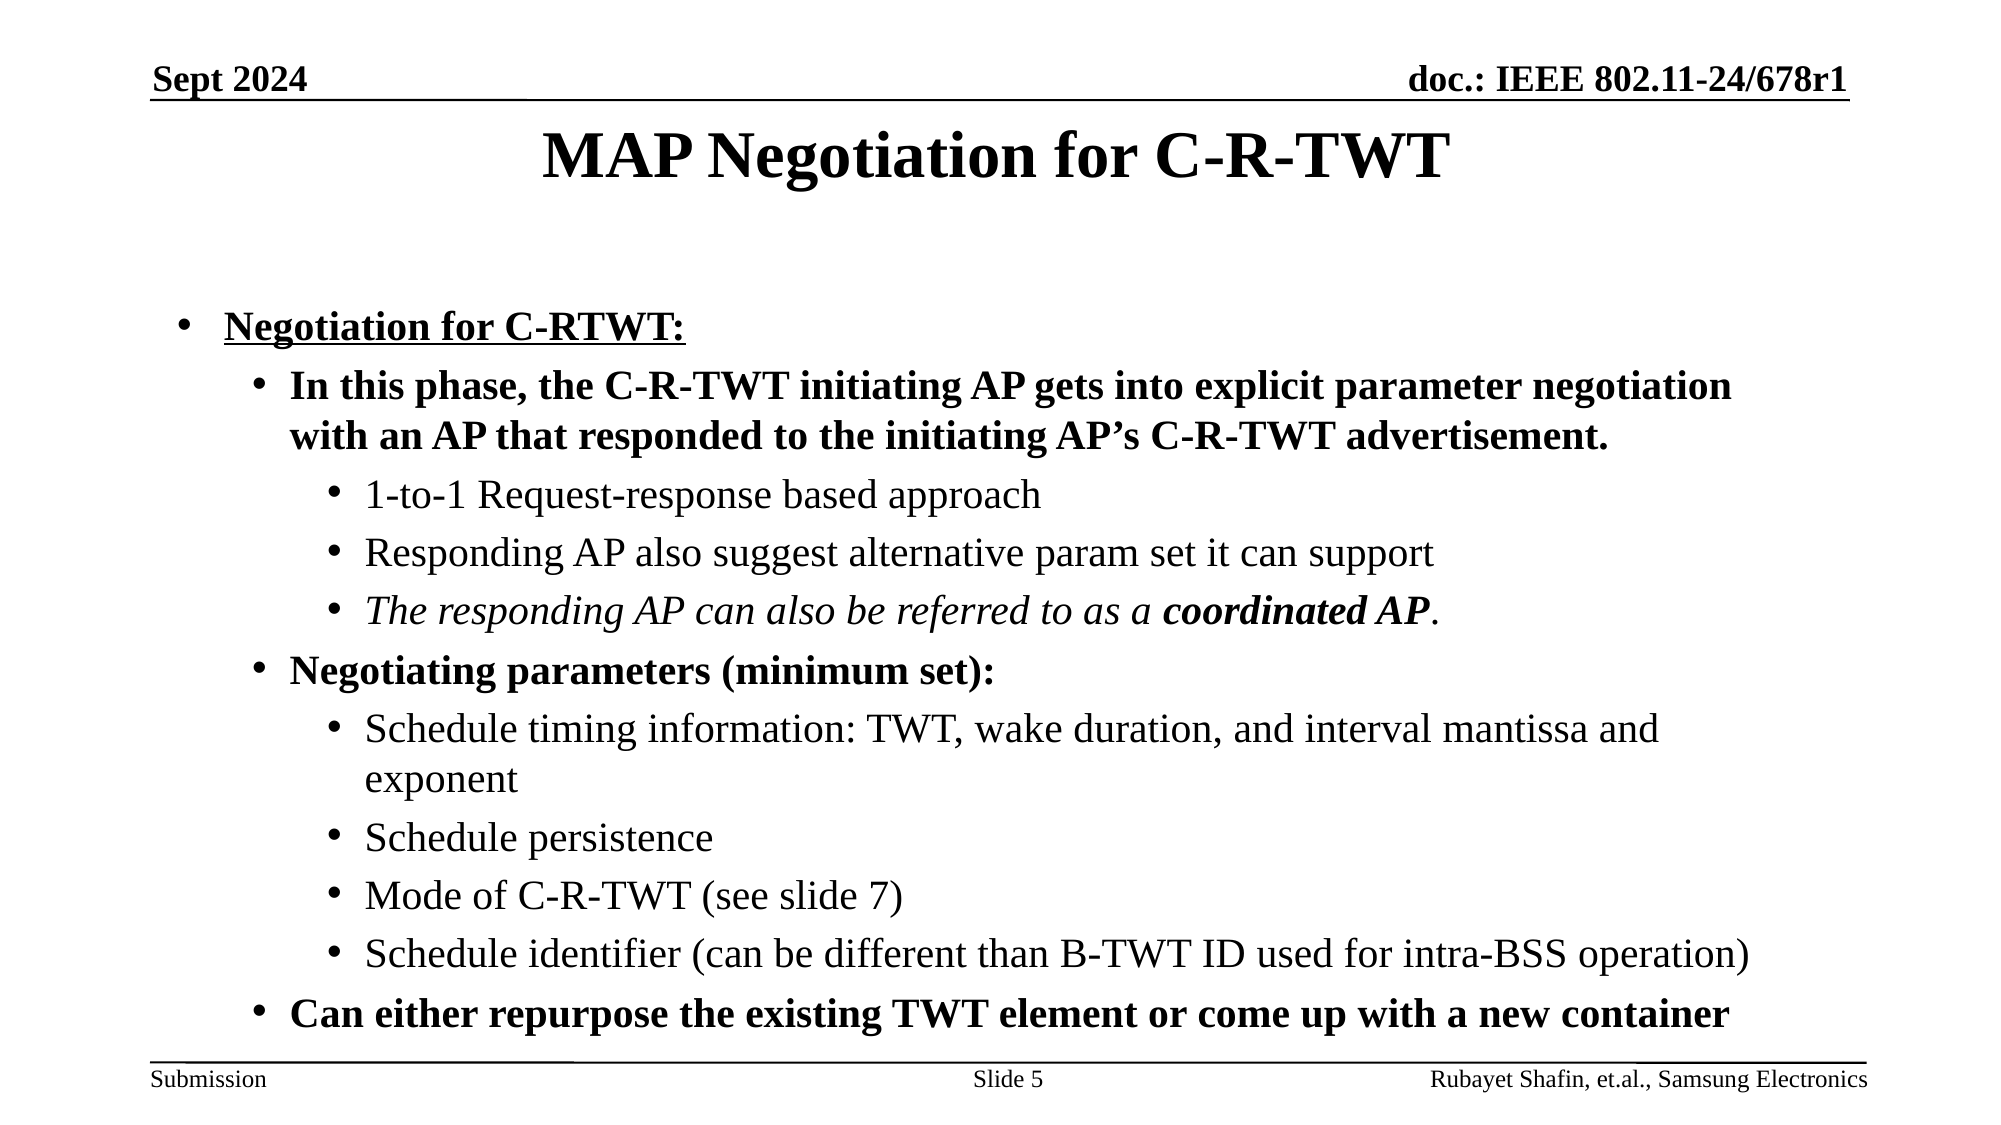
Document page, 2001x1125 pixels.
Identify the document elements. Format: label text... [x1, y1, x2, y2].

title MAP Negotiation for C-R-TWT [147, 87, 1848, 215]
footer Rubayet Shafin, et.al., Samsung Electronics [1171, 1061, 1869, 1093]
list Negotiation for C-RTWT: In this phase, the C-R-TWT initiating AP gets into explicit parameter negotiation with an AP that responded to the initiating AP’s C-R-TWT advertisement. 1-to-1 Request-response based approach Responding AP also suggest alternative param set it can support The responding AP can also be referred to as a coordinated AP. Negotiating parameters (minimum set): Schedule timing information: TWT, wake duration, and interval mantissa and exponent Schedule persistence Mode of C-R-TWT (see slide 7) Schedule identifier (can be different than B-TWT ID used for intra-BSS operation) Can either repurpose the existing TWT element or come up with a new container [86, 150, 1814, 1051]
slide_number Slide 5 [950, 1061, 1067, 1123]
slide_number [152, 54, 563, 100]
